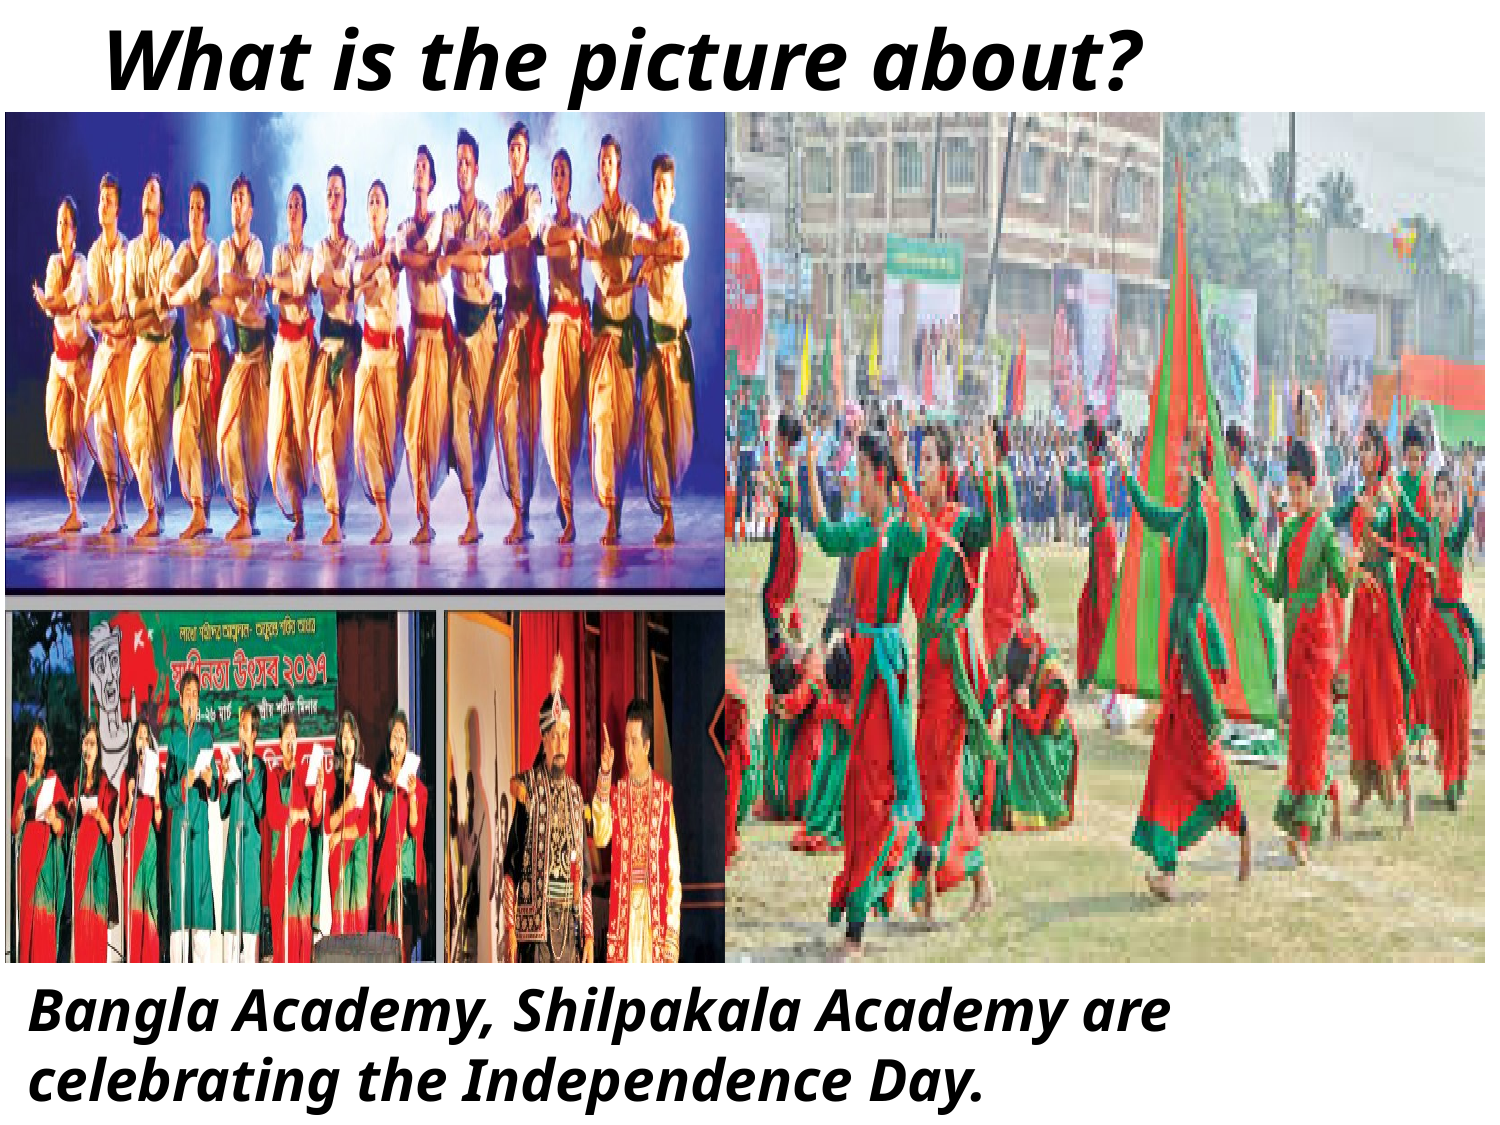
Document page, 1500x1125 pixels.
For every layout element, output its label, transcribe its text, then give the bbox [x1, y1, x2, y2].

text_box What is the picture about? [87, 0, 1413, 111]
picture [5, 112, 1485, 963]
text_box Bangla Academy, Shilpakala Academy are celebrating the Independence Day. [12, 971, 1438, 1121]
